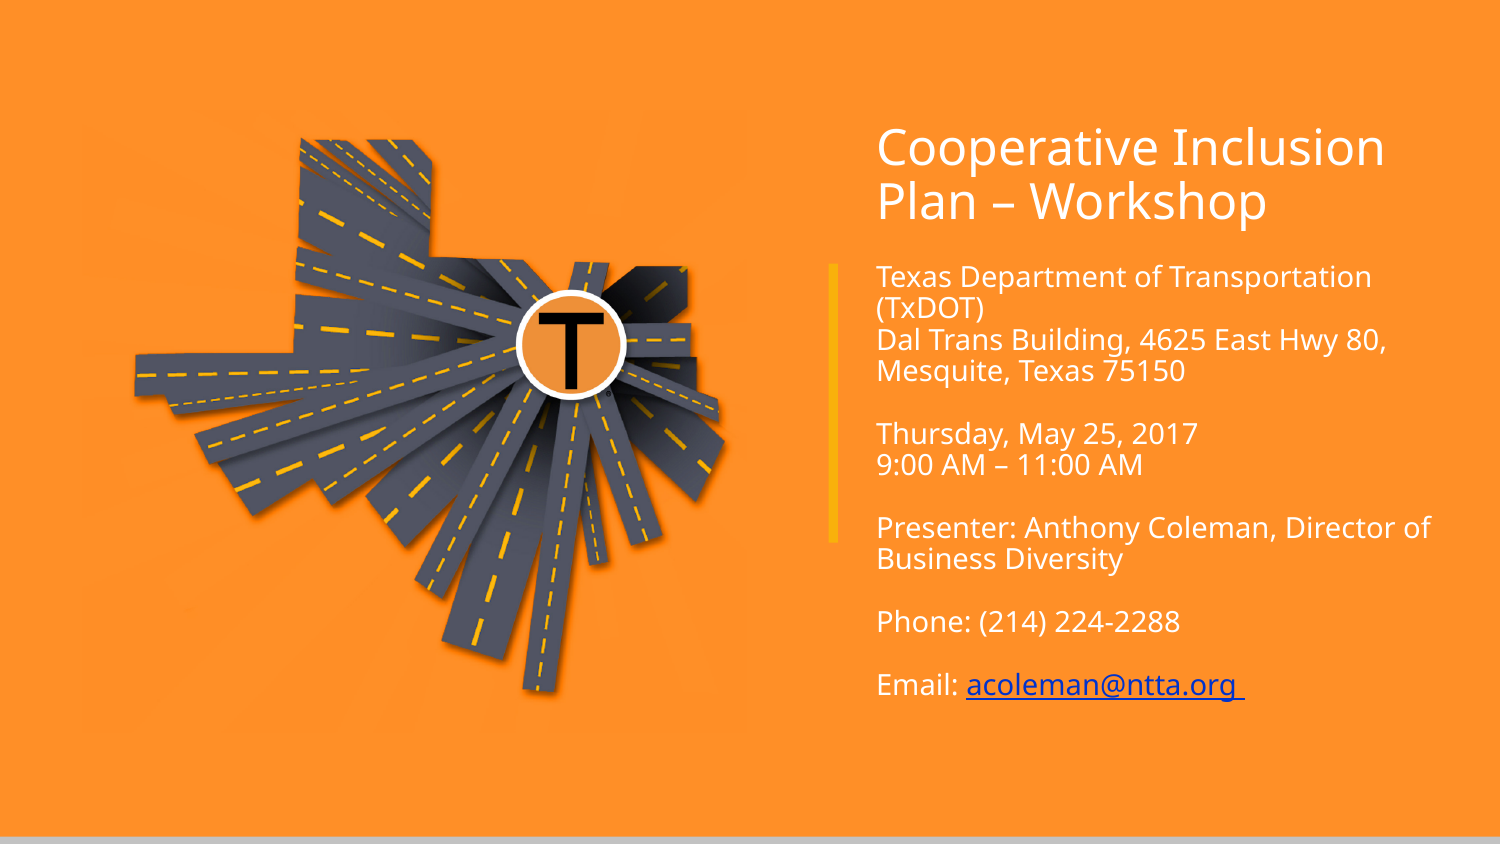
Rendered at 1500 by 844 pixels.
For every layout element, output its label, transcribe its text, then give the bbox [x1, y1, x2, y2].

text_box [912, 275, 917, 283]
text_box What Does NTTA Purchase? [1223, 138, 1241, 165]
text_box What Does NTTA Purchase? [881, 184, 903, 218]
text_box What Does NTTA Purchase? [1106, 139, 1129, 164]
text_box What Does NTTA Purchase? [1181, 182, 1202, 218]
text_box What Does NTTA Purchase? [1075, 133, 1090, 165]
text_box What Does NTTA Purchase? [1130, 182, 1149, 218]
text_box What Does NTTA Purchase? [1077, 192, 1101, 219]
text_box What Does NTTA Purchase? [1242, 192, 1264, 230]
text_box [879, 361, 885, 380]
text_box What Does NTTA Purchase? [1134, 138, 1156, 165]
text_box What Does NTTA Purchase? [940, 138, 964, 165]
text_box What Does NTTA Purchase? [952, 192, 973, 218]
text_box What Does NTTA Purchase? [1001, 138, 1023, 165]
text_box What Does NTTA Purchase? [880, 129, 905, 165]
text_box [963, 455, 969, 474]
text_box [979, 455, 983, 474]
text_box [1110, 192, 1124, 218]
text_box What Does NTTA Purchase? [1210, 192, 1234, 219]
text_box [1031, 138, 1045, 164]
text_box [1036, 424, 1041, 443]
text_box What Does NTTA Purchase? [910, 138, 934, 165]
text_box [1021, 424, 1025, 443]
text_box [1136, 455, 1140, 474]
text_box What Does NTTA Purchase? [1031, 184, 1074, 218]
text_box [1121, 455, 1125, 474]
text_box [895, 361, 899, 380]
text_box What Does NTTA Purchase? [1291, 138, 1309, 165]
text_box What Does NTTA Purchase? [1360, 138, 1381, 164]
text_box What Does NTTA Purchase? [972, 138, 994, 176]
text_box What Does NTTA Purchase? [1194, 138, 1215, 164]
text_box What Does NTTA Purchase? [1049, 138, 1069, 165]
title Cooperative Inclusion Plan – Workshop Texas Department of Transportation (TxDOT) Dal Trans Building, 4625 East Hwy 80, Mesquite, Texas 75150 Thursday, May 25, 2017 9:00 AM – 11:00 AM Presenter: Anthony Coleman, Director of Business Diversity Phone: (214) 224-2288 Email: acoleman@ntta.org [870, 570, 1464, 703]
text_box What Does NTTA Purchase? [1262, 139, 1283, 165]
text_box What Does NTTA Purchase? [1328, 138, 1352, 165]
text_box What Does NTTA Purchase? [1155, 192, 1173, 219]
text_box What Does NTTA Purchase? [922, 192, 942, 219]
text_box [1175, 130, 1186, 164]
